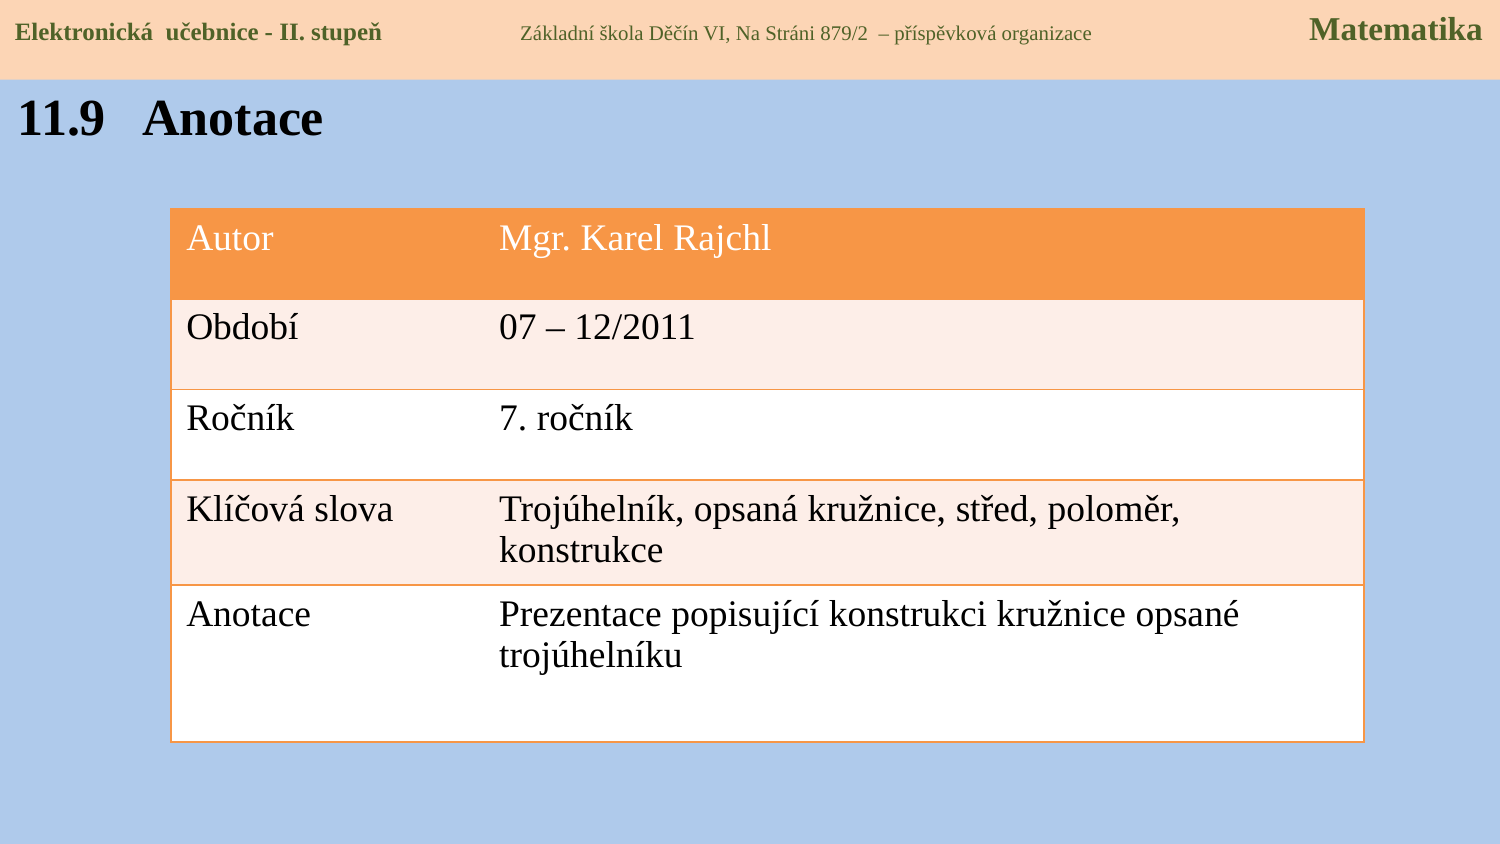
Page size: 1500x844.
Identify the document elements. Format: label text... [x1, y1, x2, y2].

table_cell Ročník [172, 390, 484, 479]
table_cell Trojúhelník, opsaná kružnice, střed, poloměr, konstrukce [484, 481, 1363, 584]
text_box 11.9 Anotace [3, 81, 482, 180]
table_header Autor [172, 210, 484, 298]
text_box Elektronická učebnice - II. stupeň Základní škola Děčín VI, Na Stráni 879/2 – příspěvková organizace Matematika [0, 0, 1500, 80]
table_header Mgr. Karel Rajchl [484, 210, 1363, 298]
table_cell Anotace [172, 586, 484, 741]
table_cell Klíčová slova [172, 481, 484, 584]
table_cell Období [172, 300, 484, 389]
table_cell 07 – 12/2011 [484, 300, 1363, 389]
table_cell Prezentace popisující konstrukci kružnice opsané trojúhelníku [484, 586, 1363, 741]
table_cell 7. ročník [484, 390, 1363, 479]
